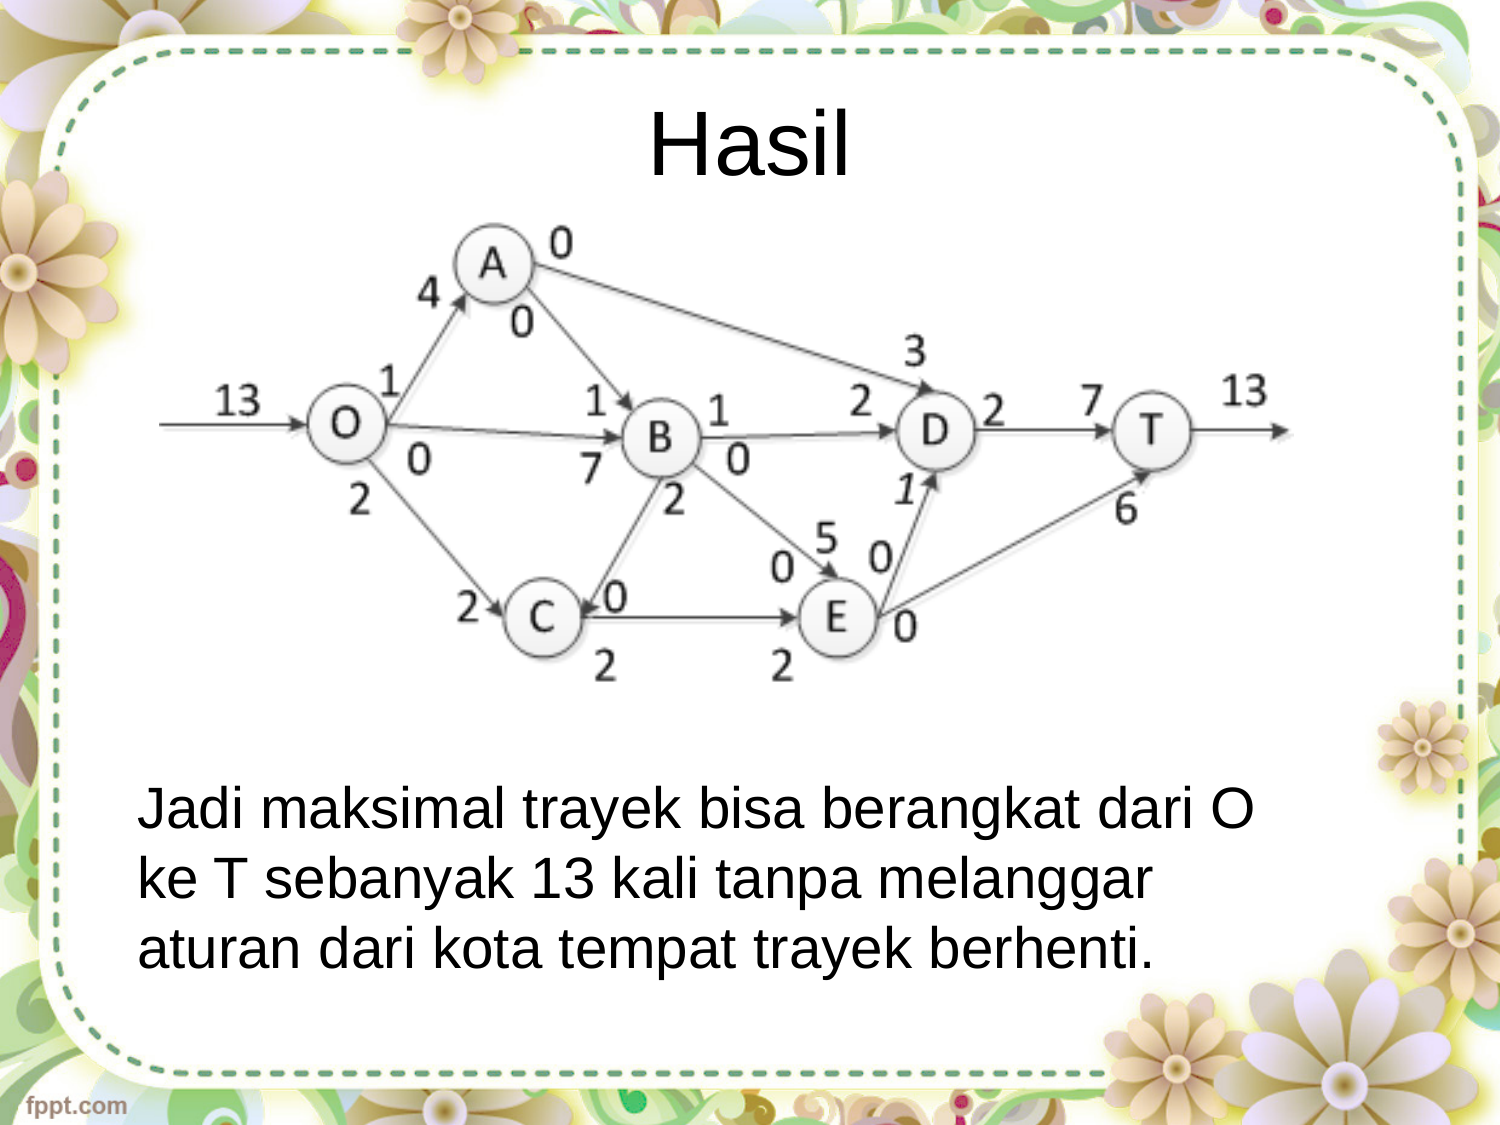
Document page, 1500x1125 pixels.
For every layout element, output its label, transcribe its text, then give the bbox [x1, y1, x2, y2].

text_box Jadi maksimal trayek bisa berangkat dari O ke T sebanyak 13 kali tanpa melanggar aturan dari kota tempat trayek berhenti. [122, 763, 1292, 988]
title Hasil [75, 45, 1425, 233]
picture [0, 0, 1500, 1125]
